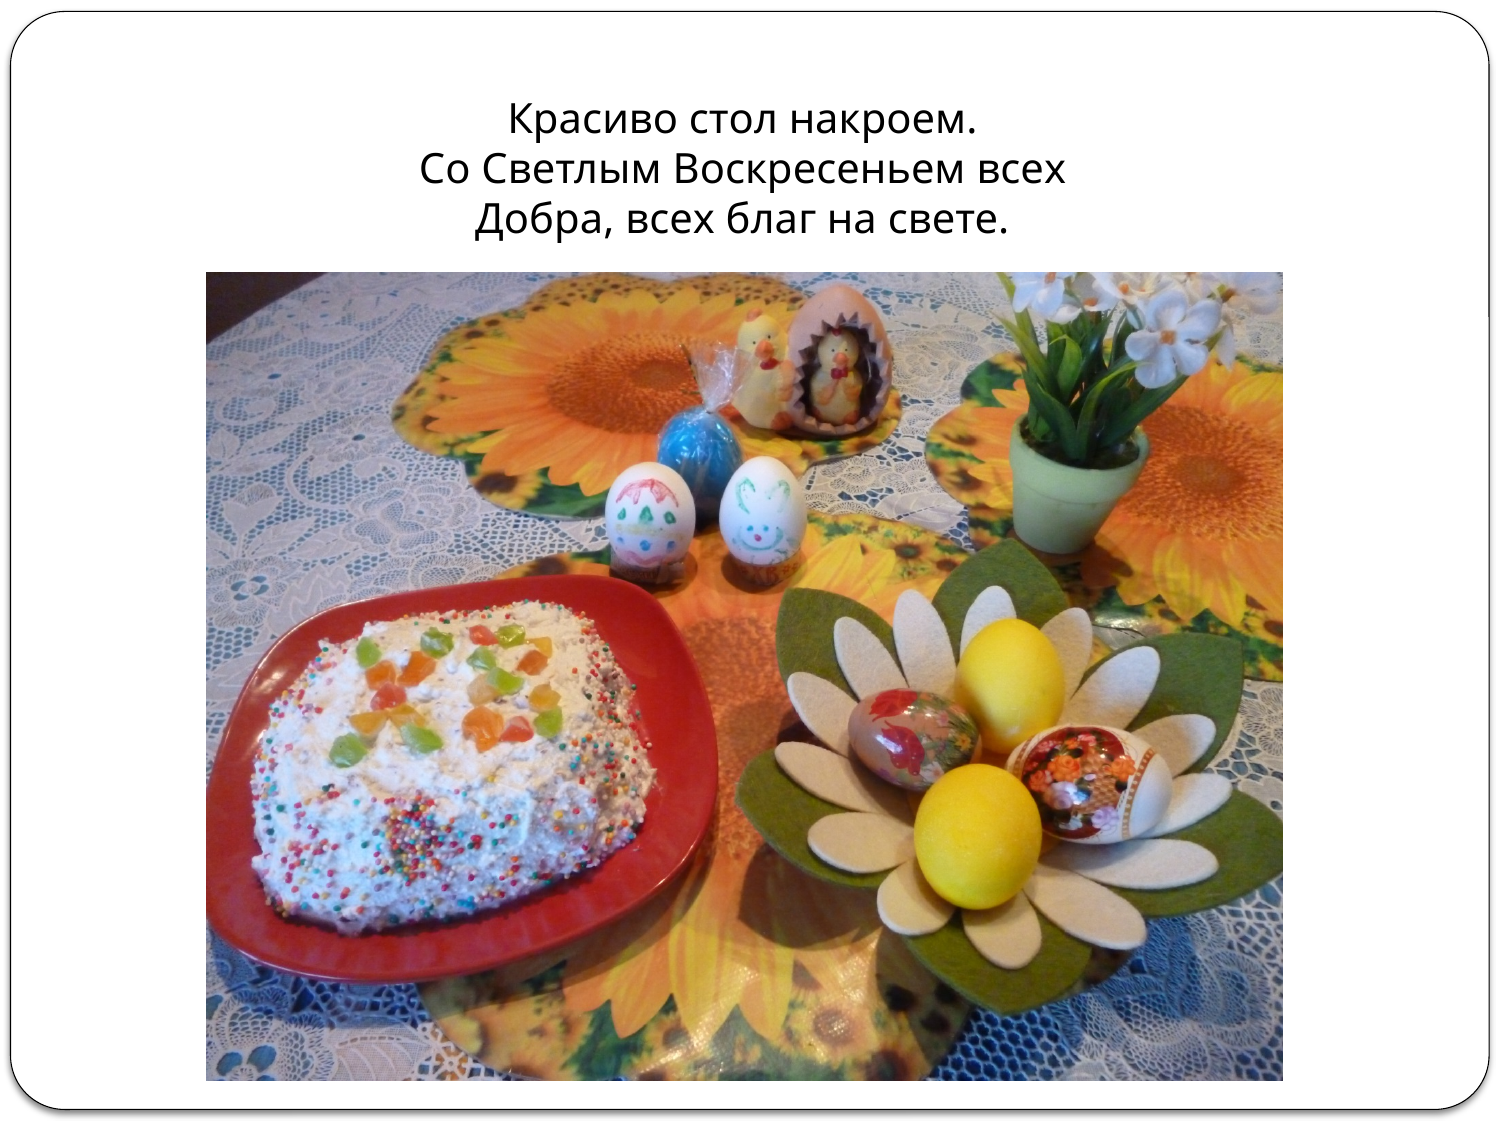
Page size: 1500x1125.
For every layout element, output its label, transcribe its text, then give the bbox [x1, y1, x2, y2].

picture [206, 272, 1284, 1081]
text_box Красиво стол накроем. Со Светлым Воскресеньем всех Добра, всех благ на свете. [404, 84, 1081, 250]
